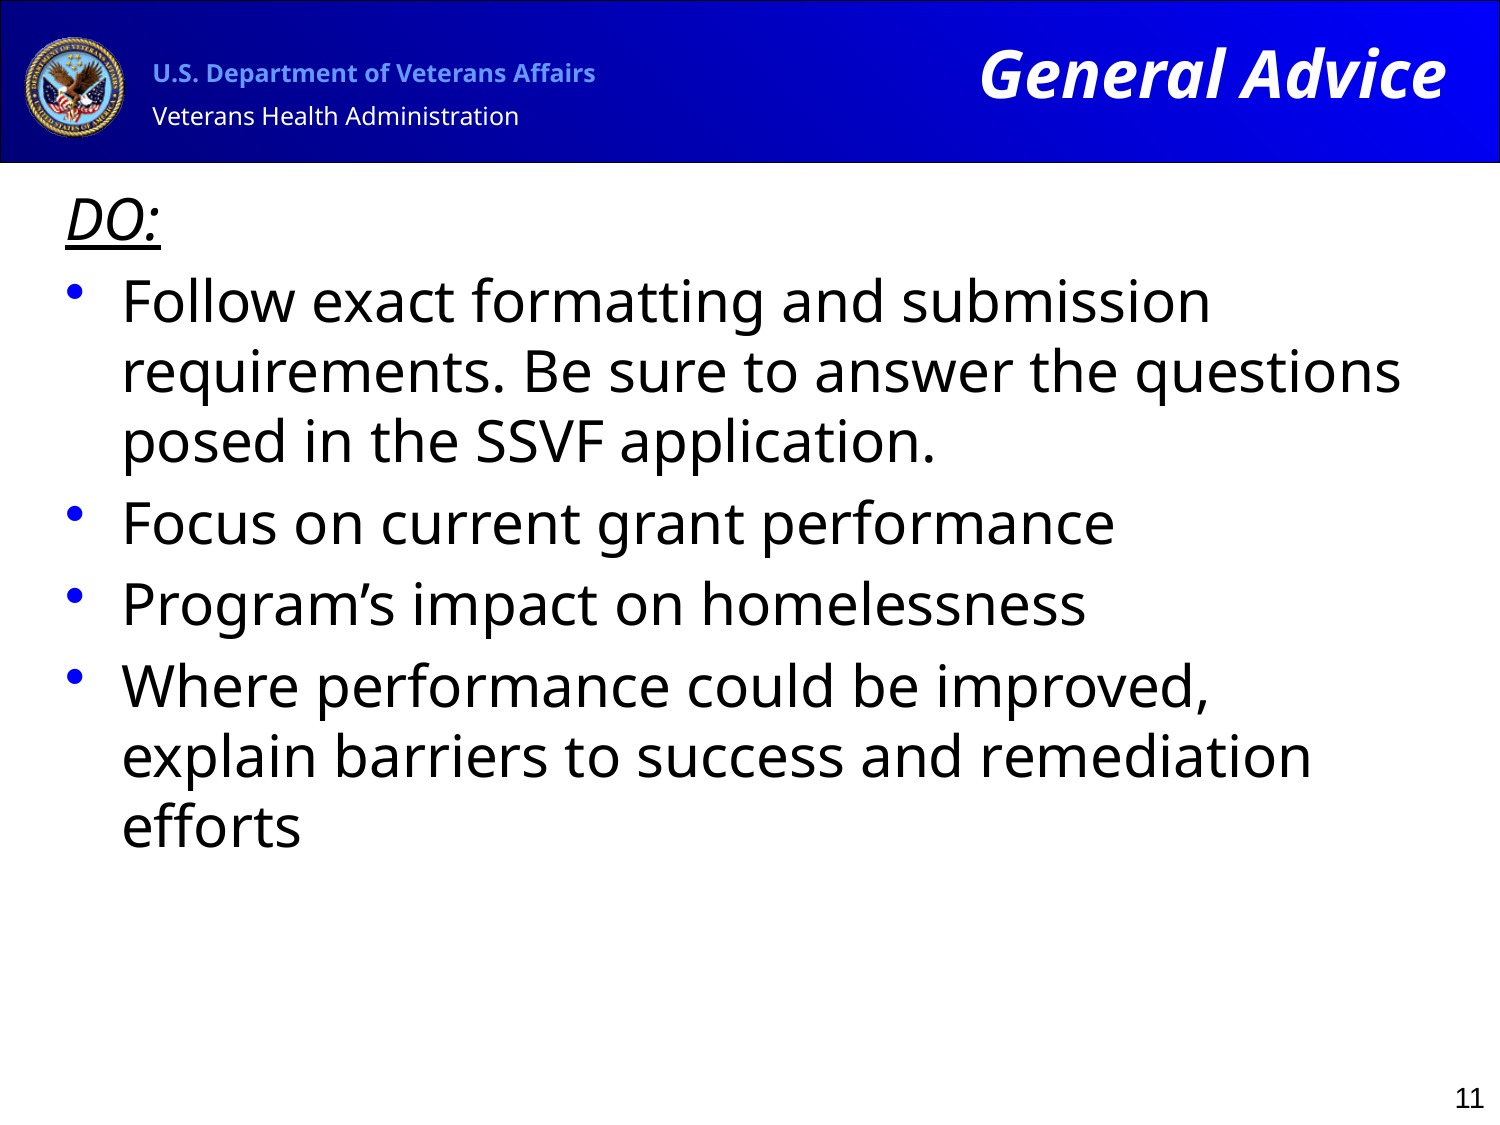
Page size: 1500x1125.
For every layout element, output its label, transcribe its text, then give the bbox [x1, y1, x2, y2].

picture [24, 37, 125, 138]
list DO: Follow exact formatting and submission requirements. Be sure to answer the questions posed in the SSVF application. Focus on current grant performance Program’s impact on homelessness Where performance could be improved, explain barriers to success and remediation efforts [49, 174, 1438, 1026]
slide_number 11 [1187, 1071, 1500, 1125]
text_box General Advice [687, 24, 1463, 120]
